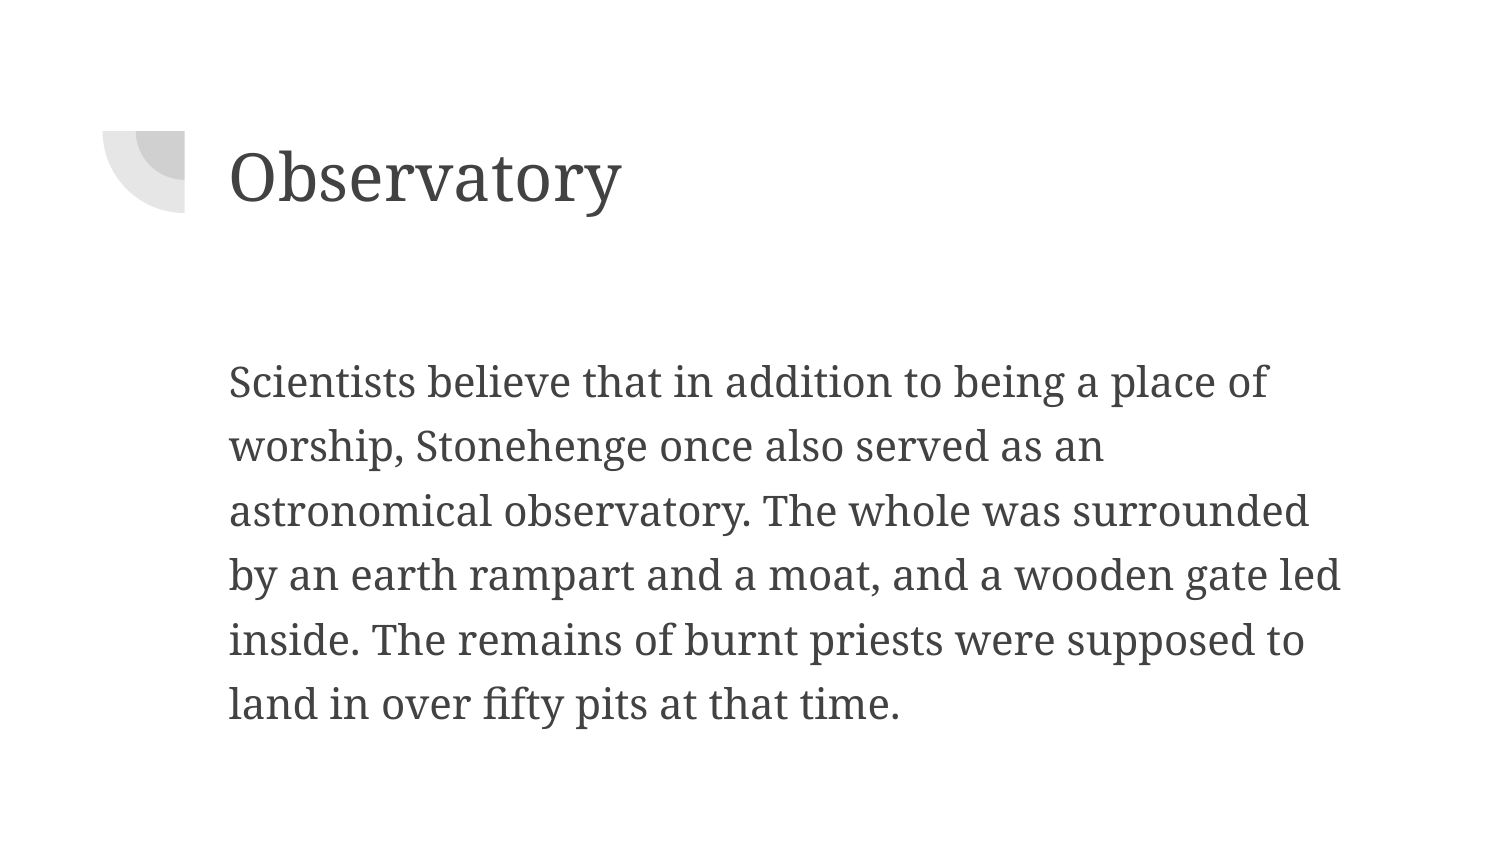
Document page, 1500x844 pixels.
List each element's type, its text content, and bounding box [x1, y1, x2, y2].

title Observatory [213, 98, 1368, 263]
list Scientists believe that in addition to being a place of worship, Stonehenge once also served as an astronomical observatory. The whole was surrounded by an earth rampart and a moat, and a wooden gate led inside. The remains of burnt priests were supposed to land in over fifty pits at that time. [213, 326, 1368, 744]
